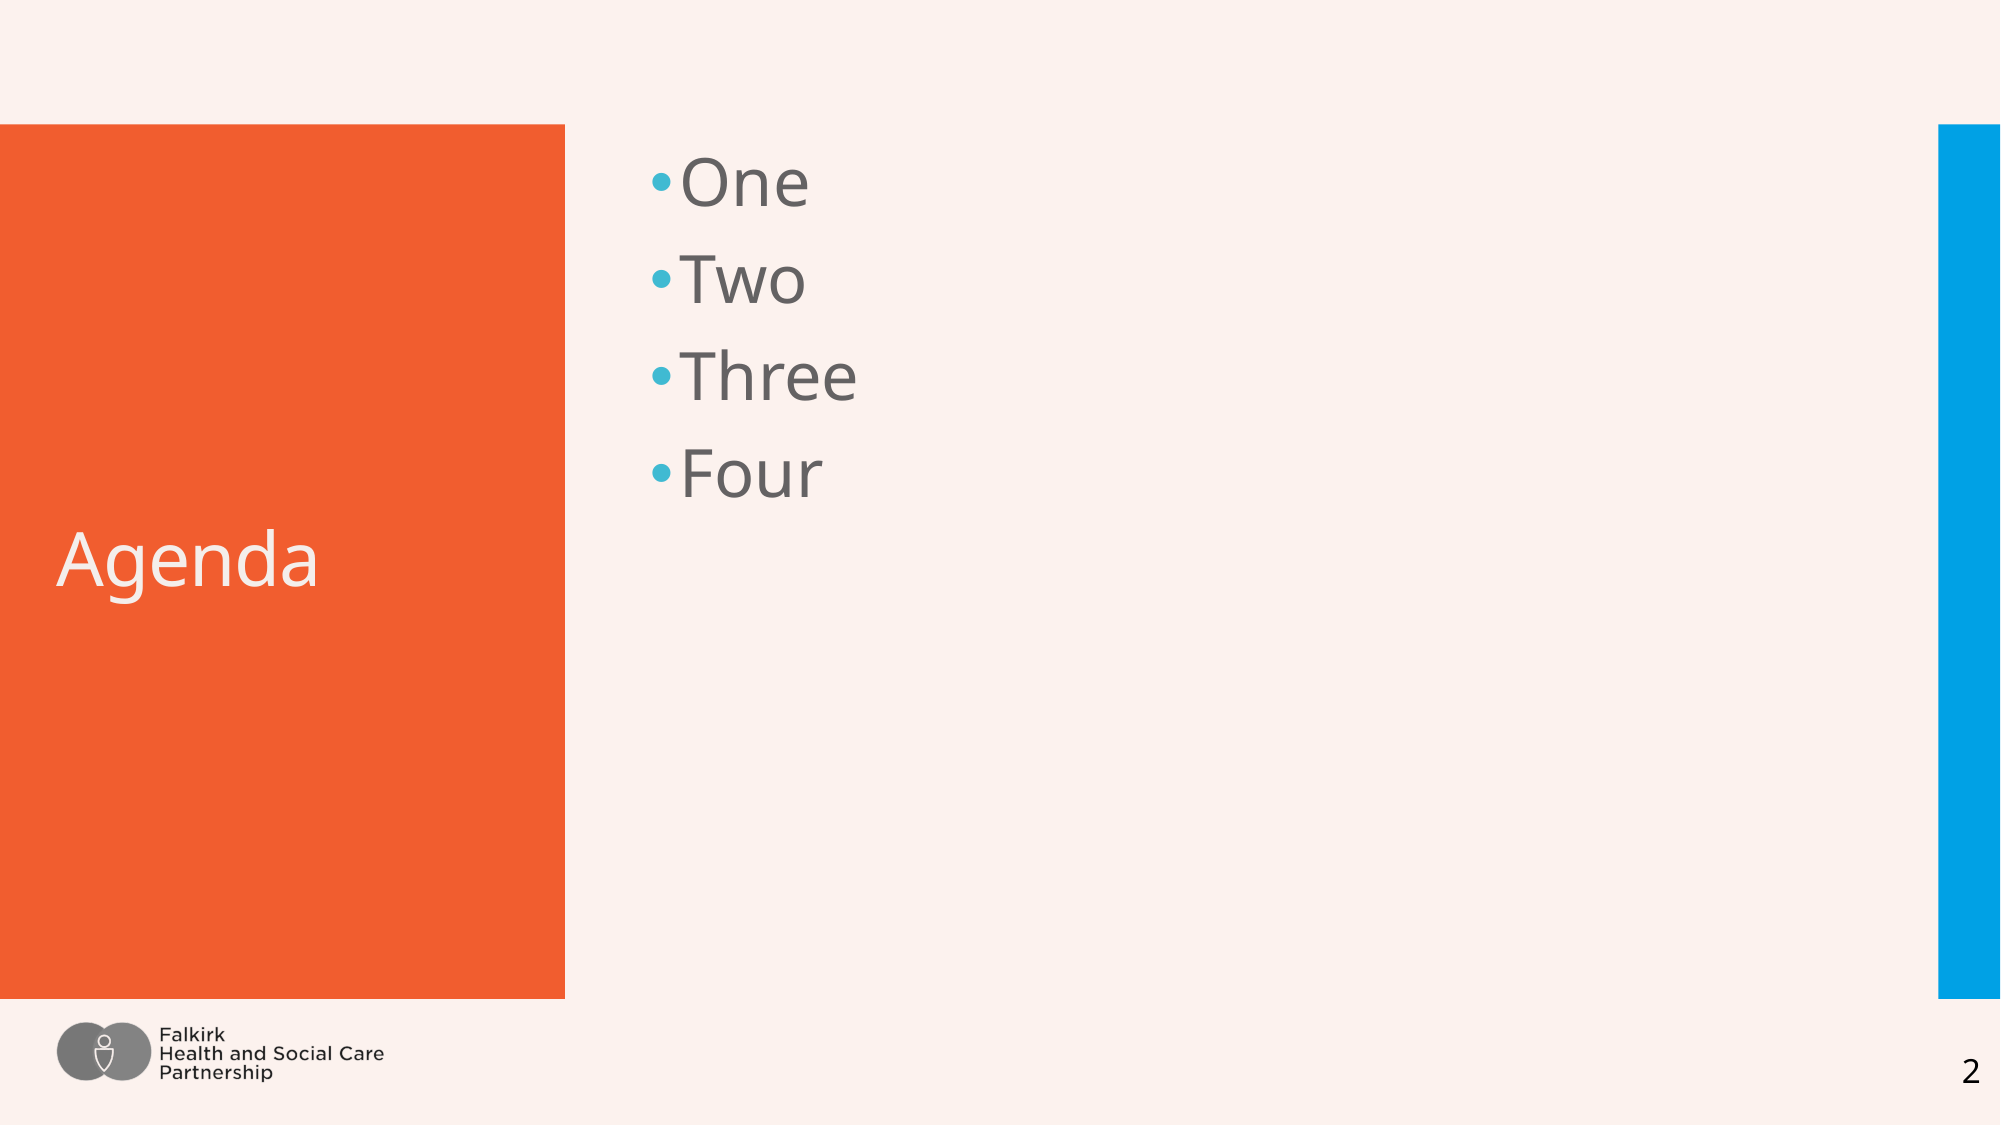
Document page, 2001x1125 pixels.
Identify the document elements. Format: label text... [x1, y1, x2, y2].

title Agenda [41, 184, 525, 940]
list One Two Three Four [634, 141, 1835, 982]
